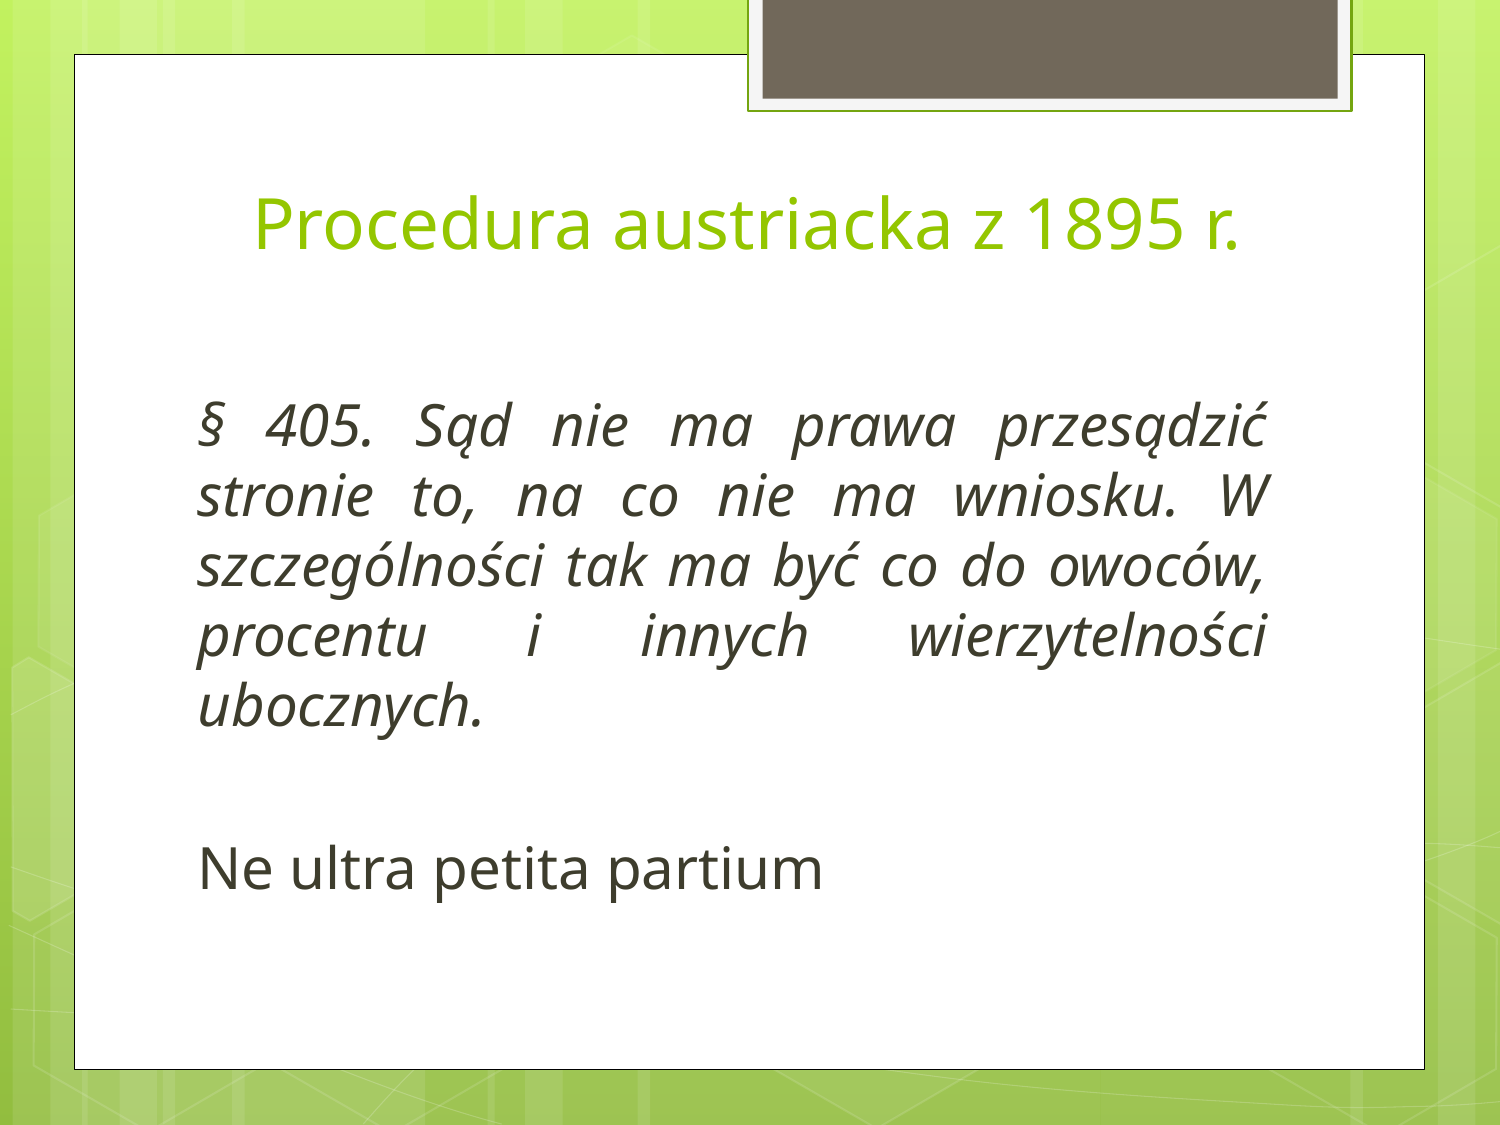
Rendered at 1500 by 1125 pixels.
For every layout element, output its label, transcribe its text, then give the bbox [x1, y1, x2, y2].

list § 405. Sąd nie ma prawa przesądzić stronie to, na co nie ma wniosku. W szczególności tak ma być co do owoców, procentu i innych wierzytelności ubocznych. Ne ultra petita partium [171, 381, 1283, 957]
title Procedura austriacka z 1895 r. [171, 168, 1324, 357]
